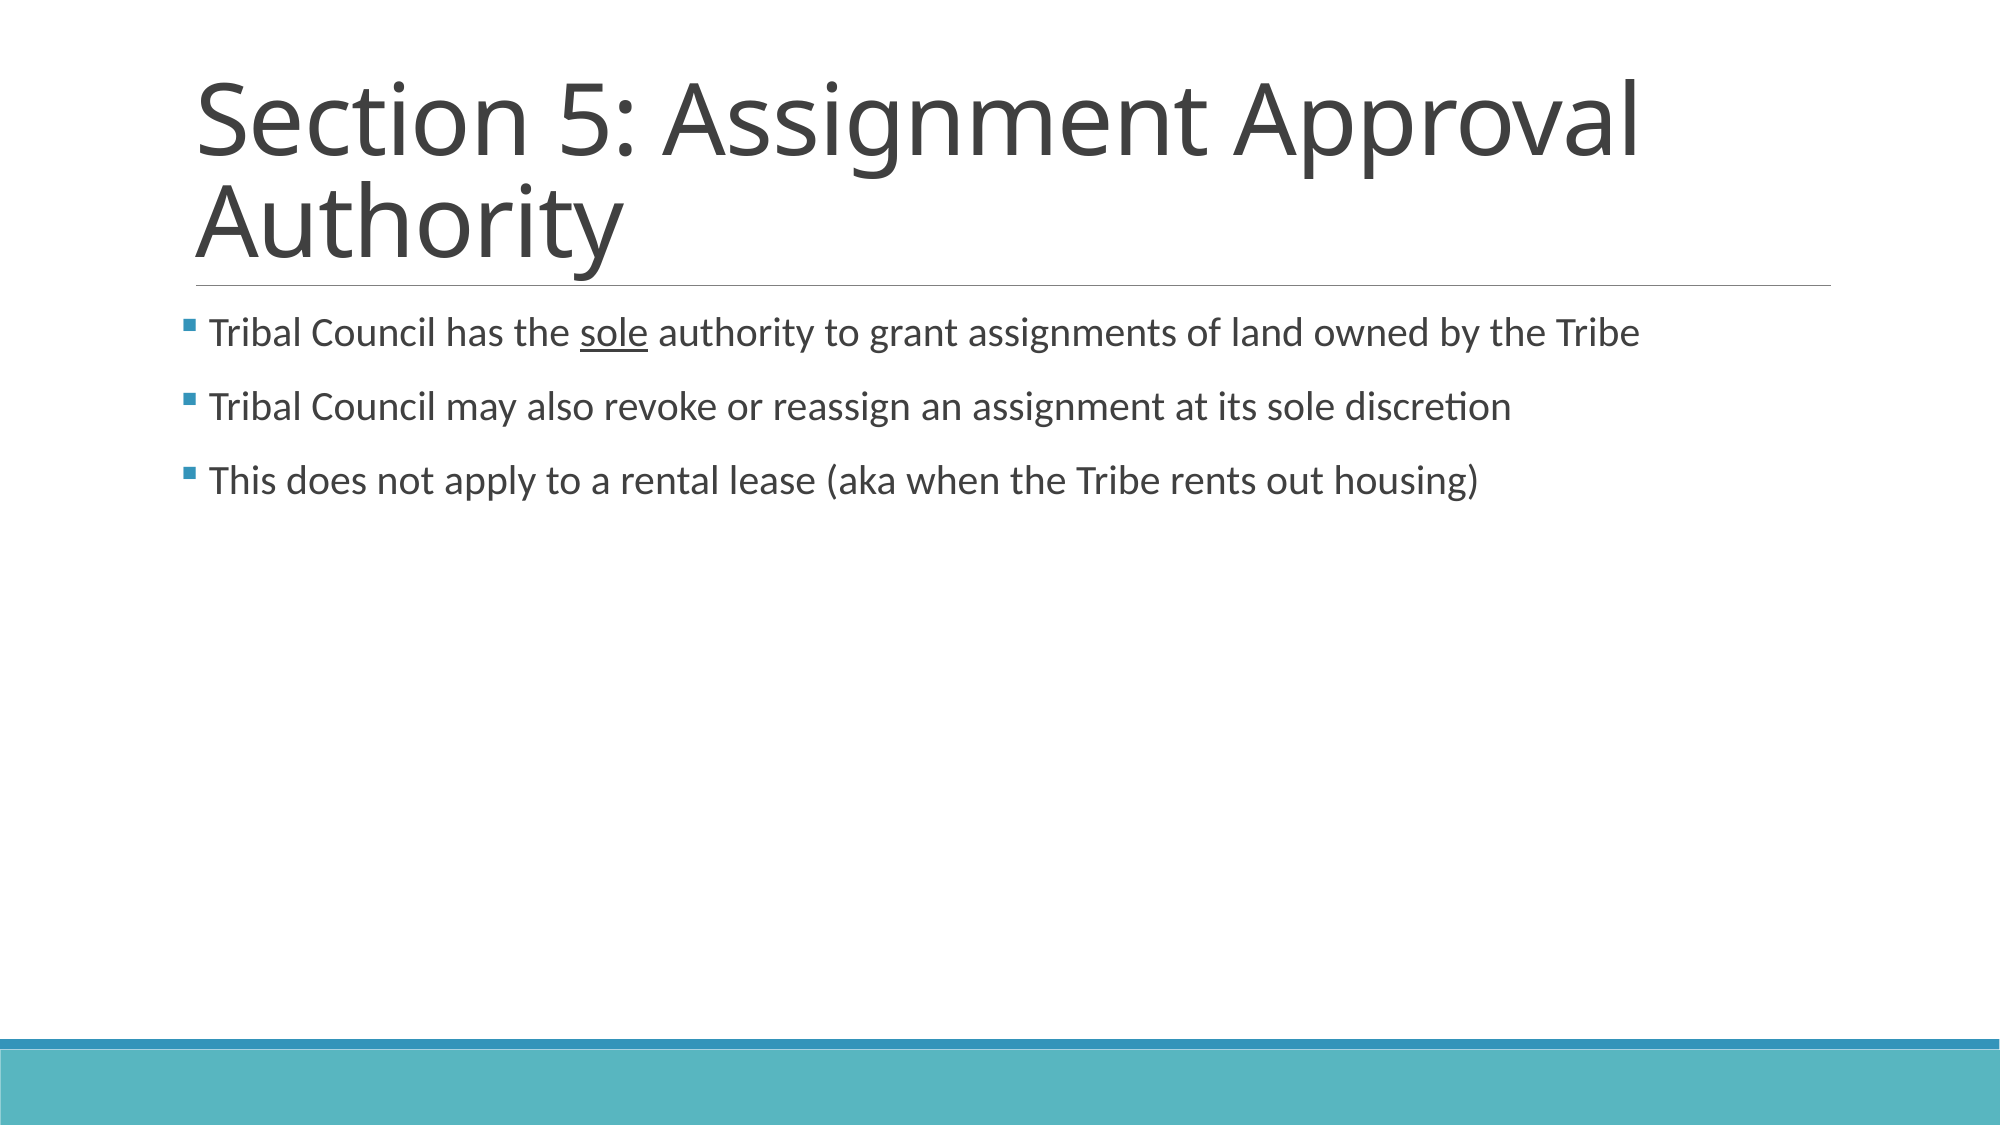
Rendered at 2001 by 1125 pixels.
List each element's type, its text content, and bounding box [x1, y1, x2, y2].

title Section 5: Assignment Approval Authority [180, 47, 1830, 285]
list Tribal Council has the sole authority to grant assignments of land owned by the Tribe Tribal Council may also revoke or reassign an assignment at its sole discretion This does not apply to a rental lease (aka when the Tribe rents out housing) [180, 302, 1830, 963]
